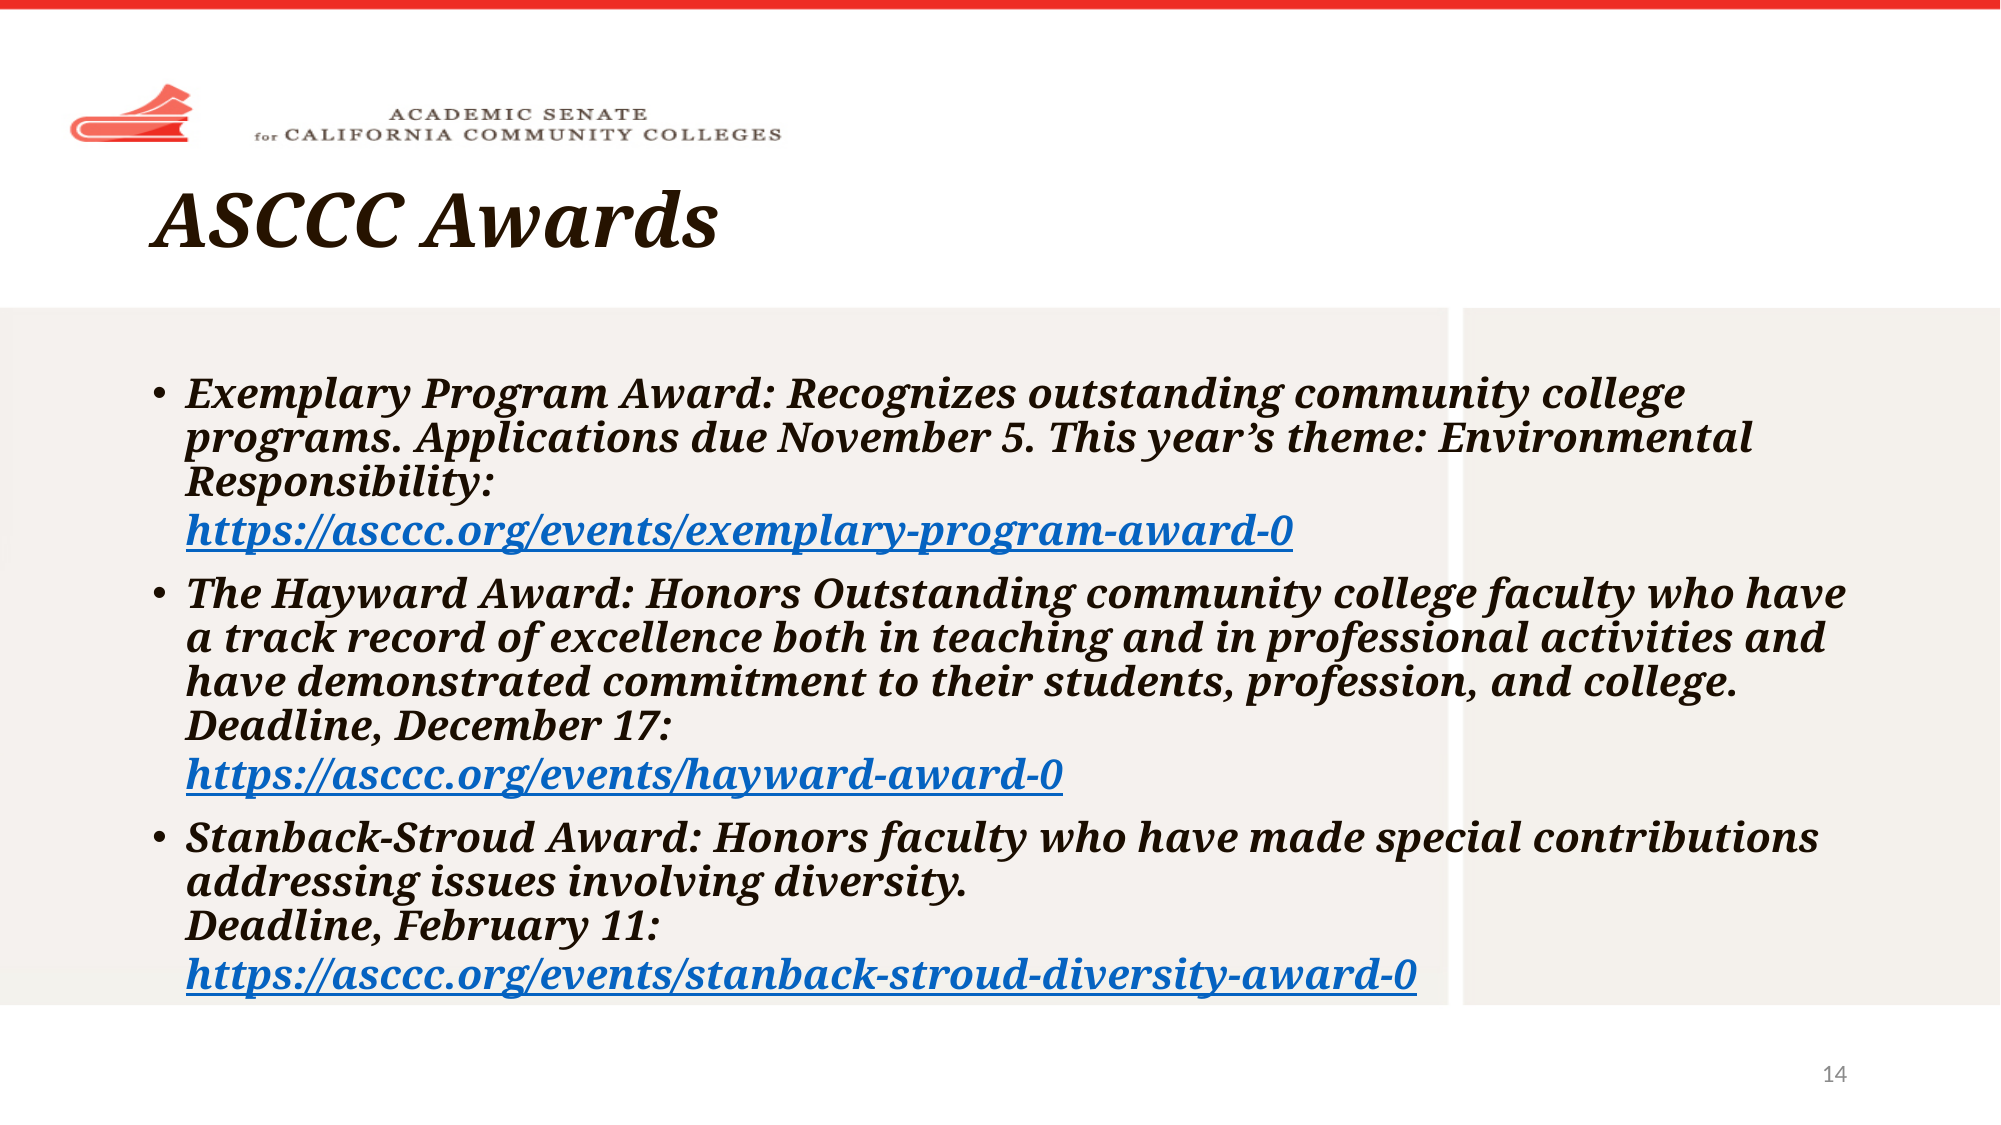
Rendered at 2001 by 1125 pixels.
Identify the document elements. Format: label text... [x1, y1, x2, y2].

list Exemplary Program Award: Recognizes outstanding community college programs. Applications due November 5. This year’s theme: Environmental Responsibility: https://asccc.org/events/exemplary-program-award-0 The Hayward Award: Honors Outstanding community college faculty who have a track record of excellence both in teaching and in professional activities and have demonstrated commitment to their students, profession, and college. Deadline, December 17: https://asccc.org/events/hayward-award-0 Stanback-Stroud Award: Honors faculty who have made special contributions addressing issues involving diversity. Deadline, February 11: https://asccc.org/events/stanback-stroud-diversity-award-0 [137, 299, 1863, 1014]
title ASCCC Awards [137, 148, 1863, 299]
slide_number 14 [1412, 1042, 1863, 1103]
picture [0, 0, 2001, 1125]
